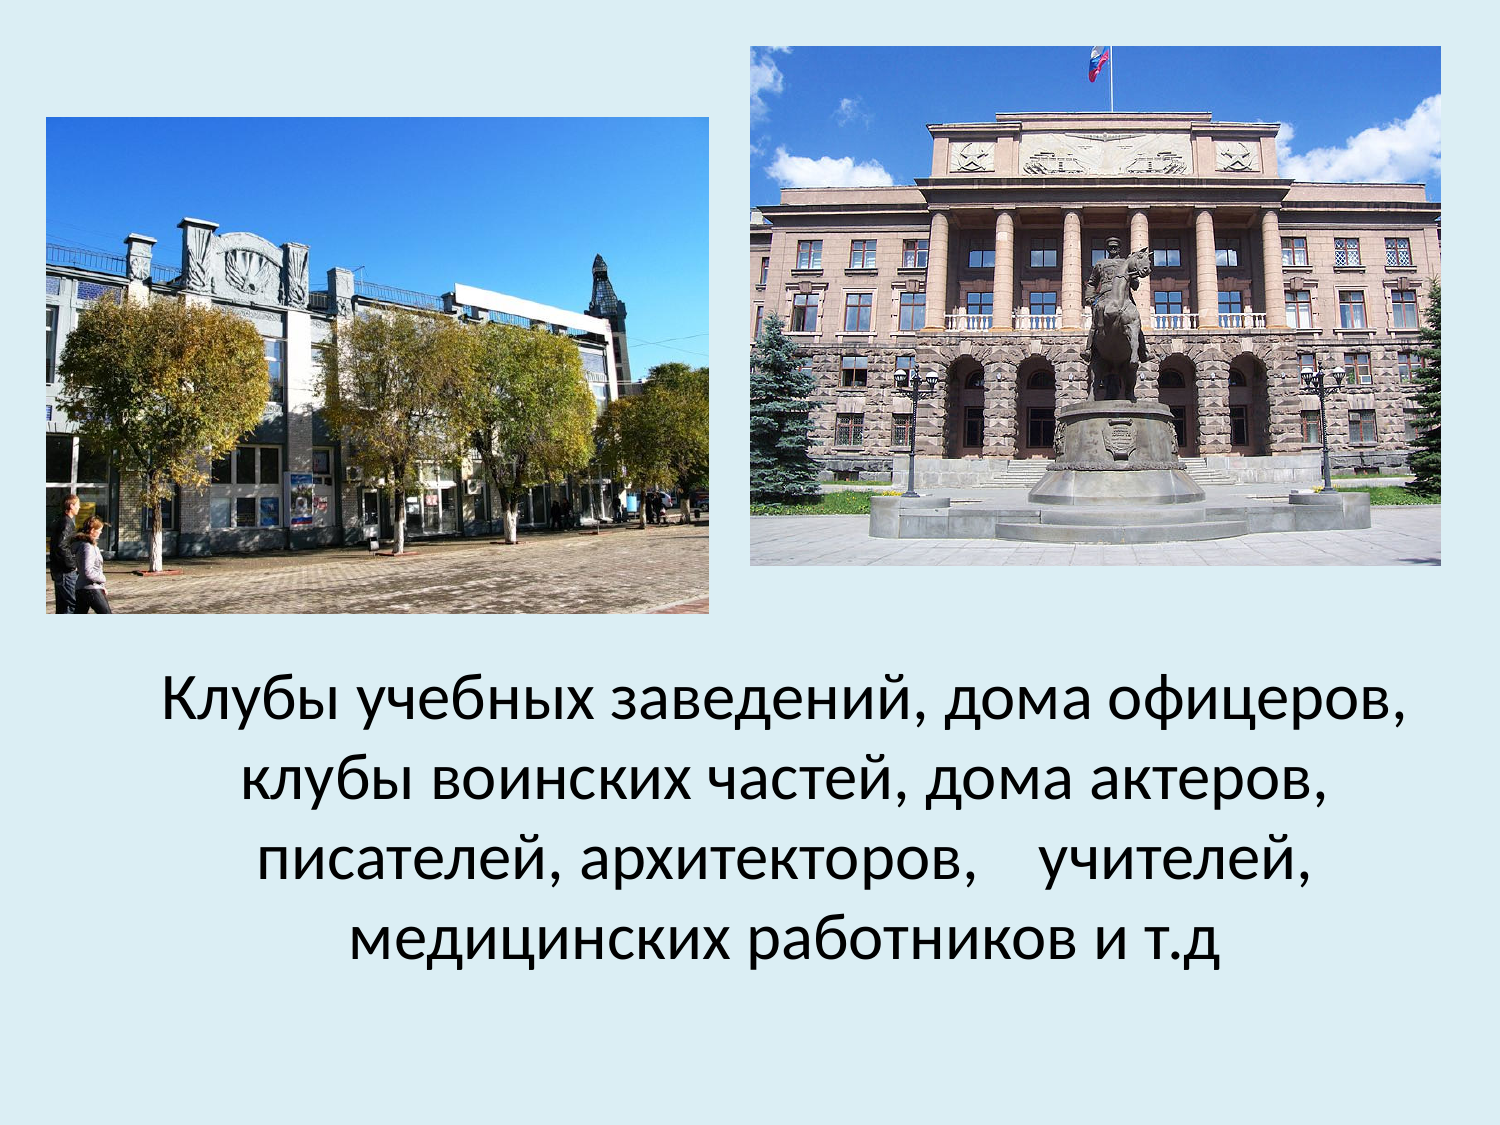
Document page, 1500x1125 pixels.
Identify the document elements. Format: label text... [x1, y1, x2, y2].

picture [749, 46, 1442, 566]
subtitle Клубы учебных заведений, дома офицеров, клубы воинских частей, дома актеров, писателей, архитекторов, учителей, медицинских работников и т.д [112, 645, 1459, 1047]
picture [46, 116, 709, 614]
